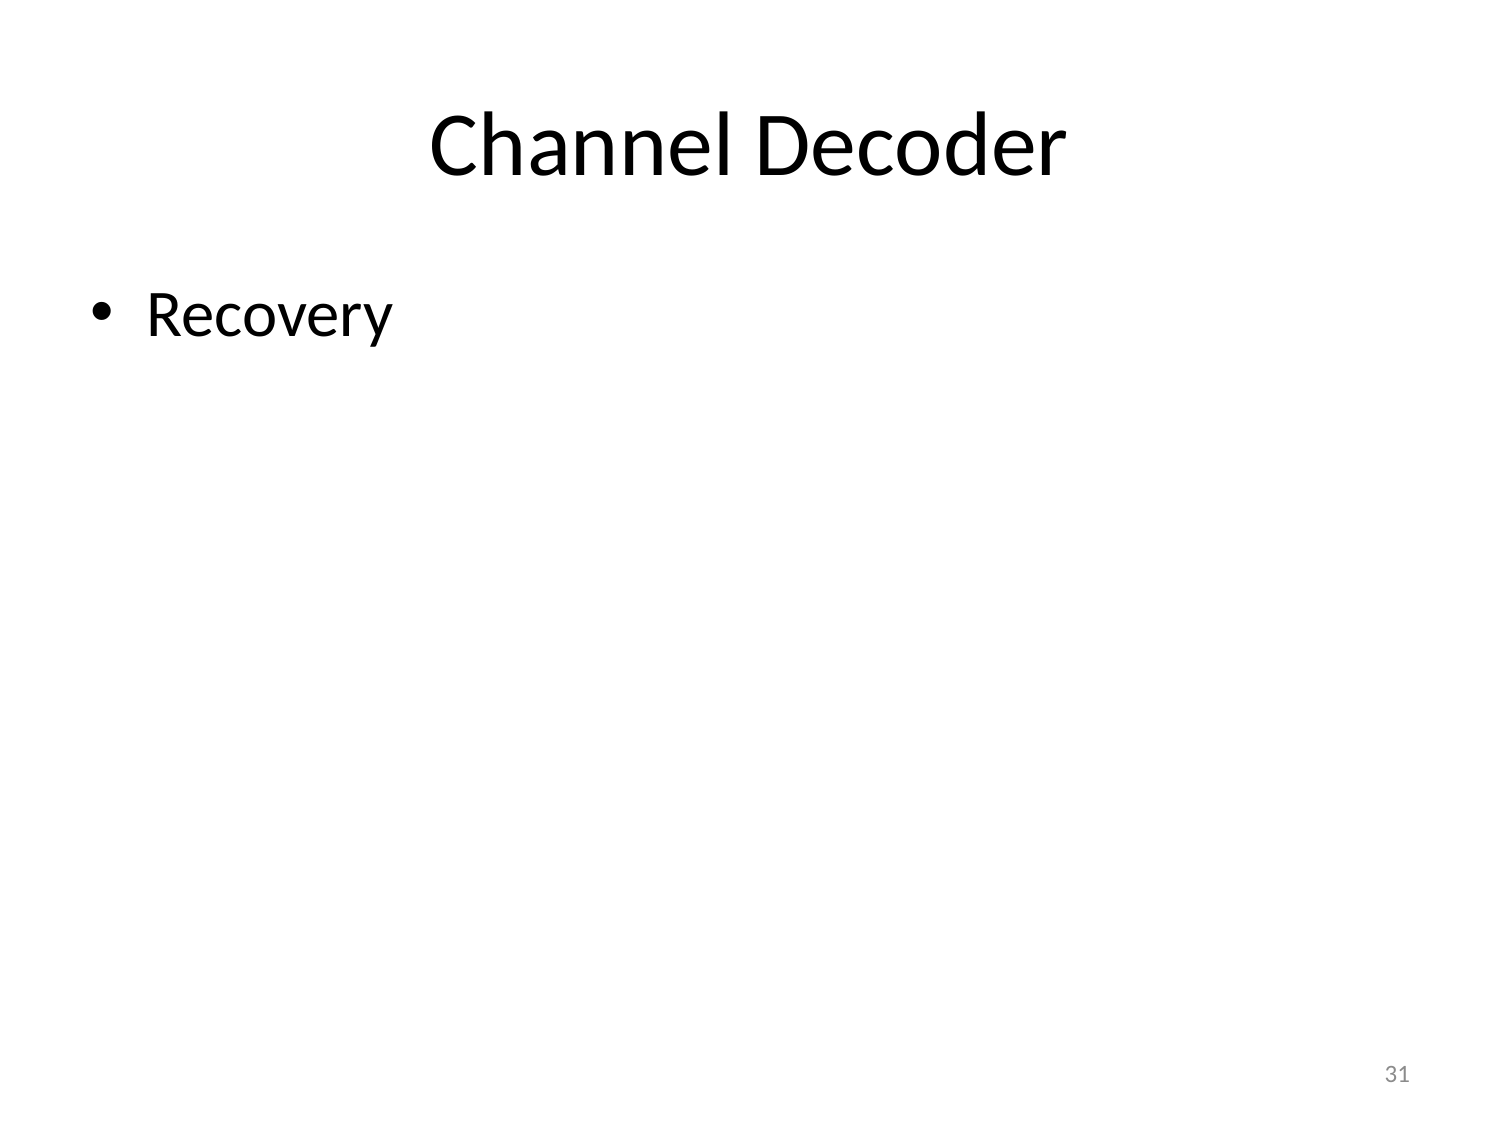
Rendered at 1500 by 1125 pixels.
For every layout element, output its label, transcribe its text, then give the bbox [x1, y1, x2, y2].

slide_number 31 [1074, 1042, 1425, 1103]
title Channel Decoder [75, 45, 1425, 233]
list Recovery [75, 262, 1425, 1005]
